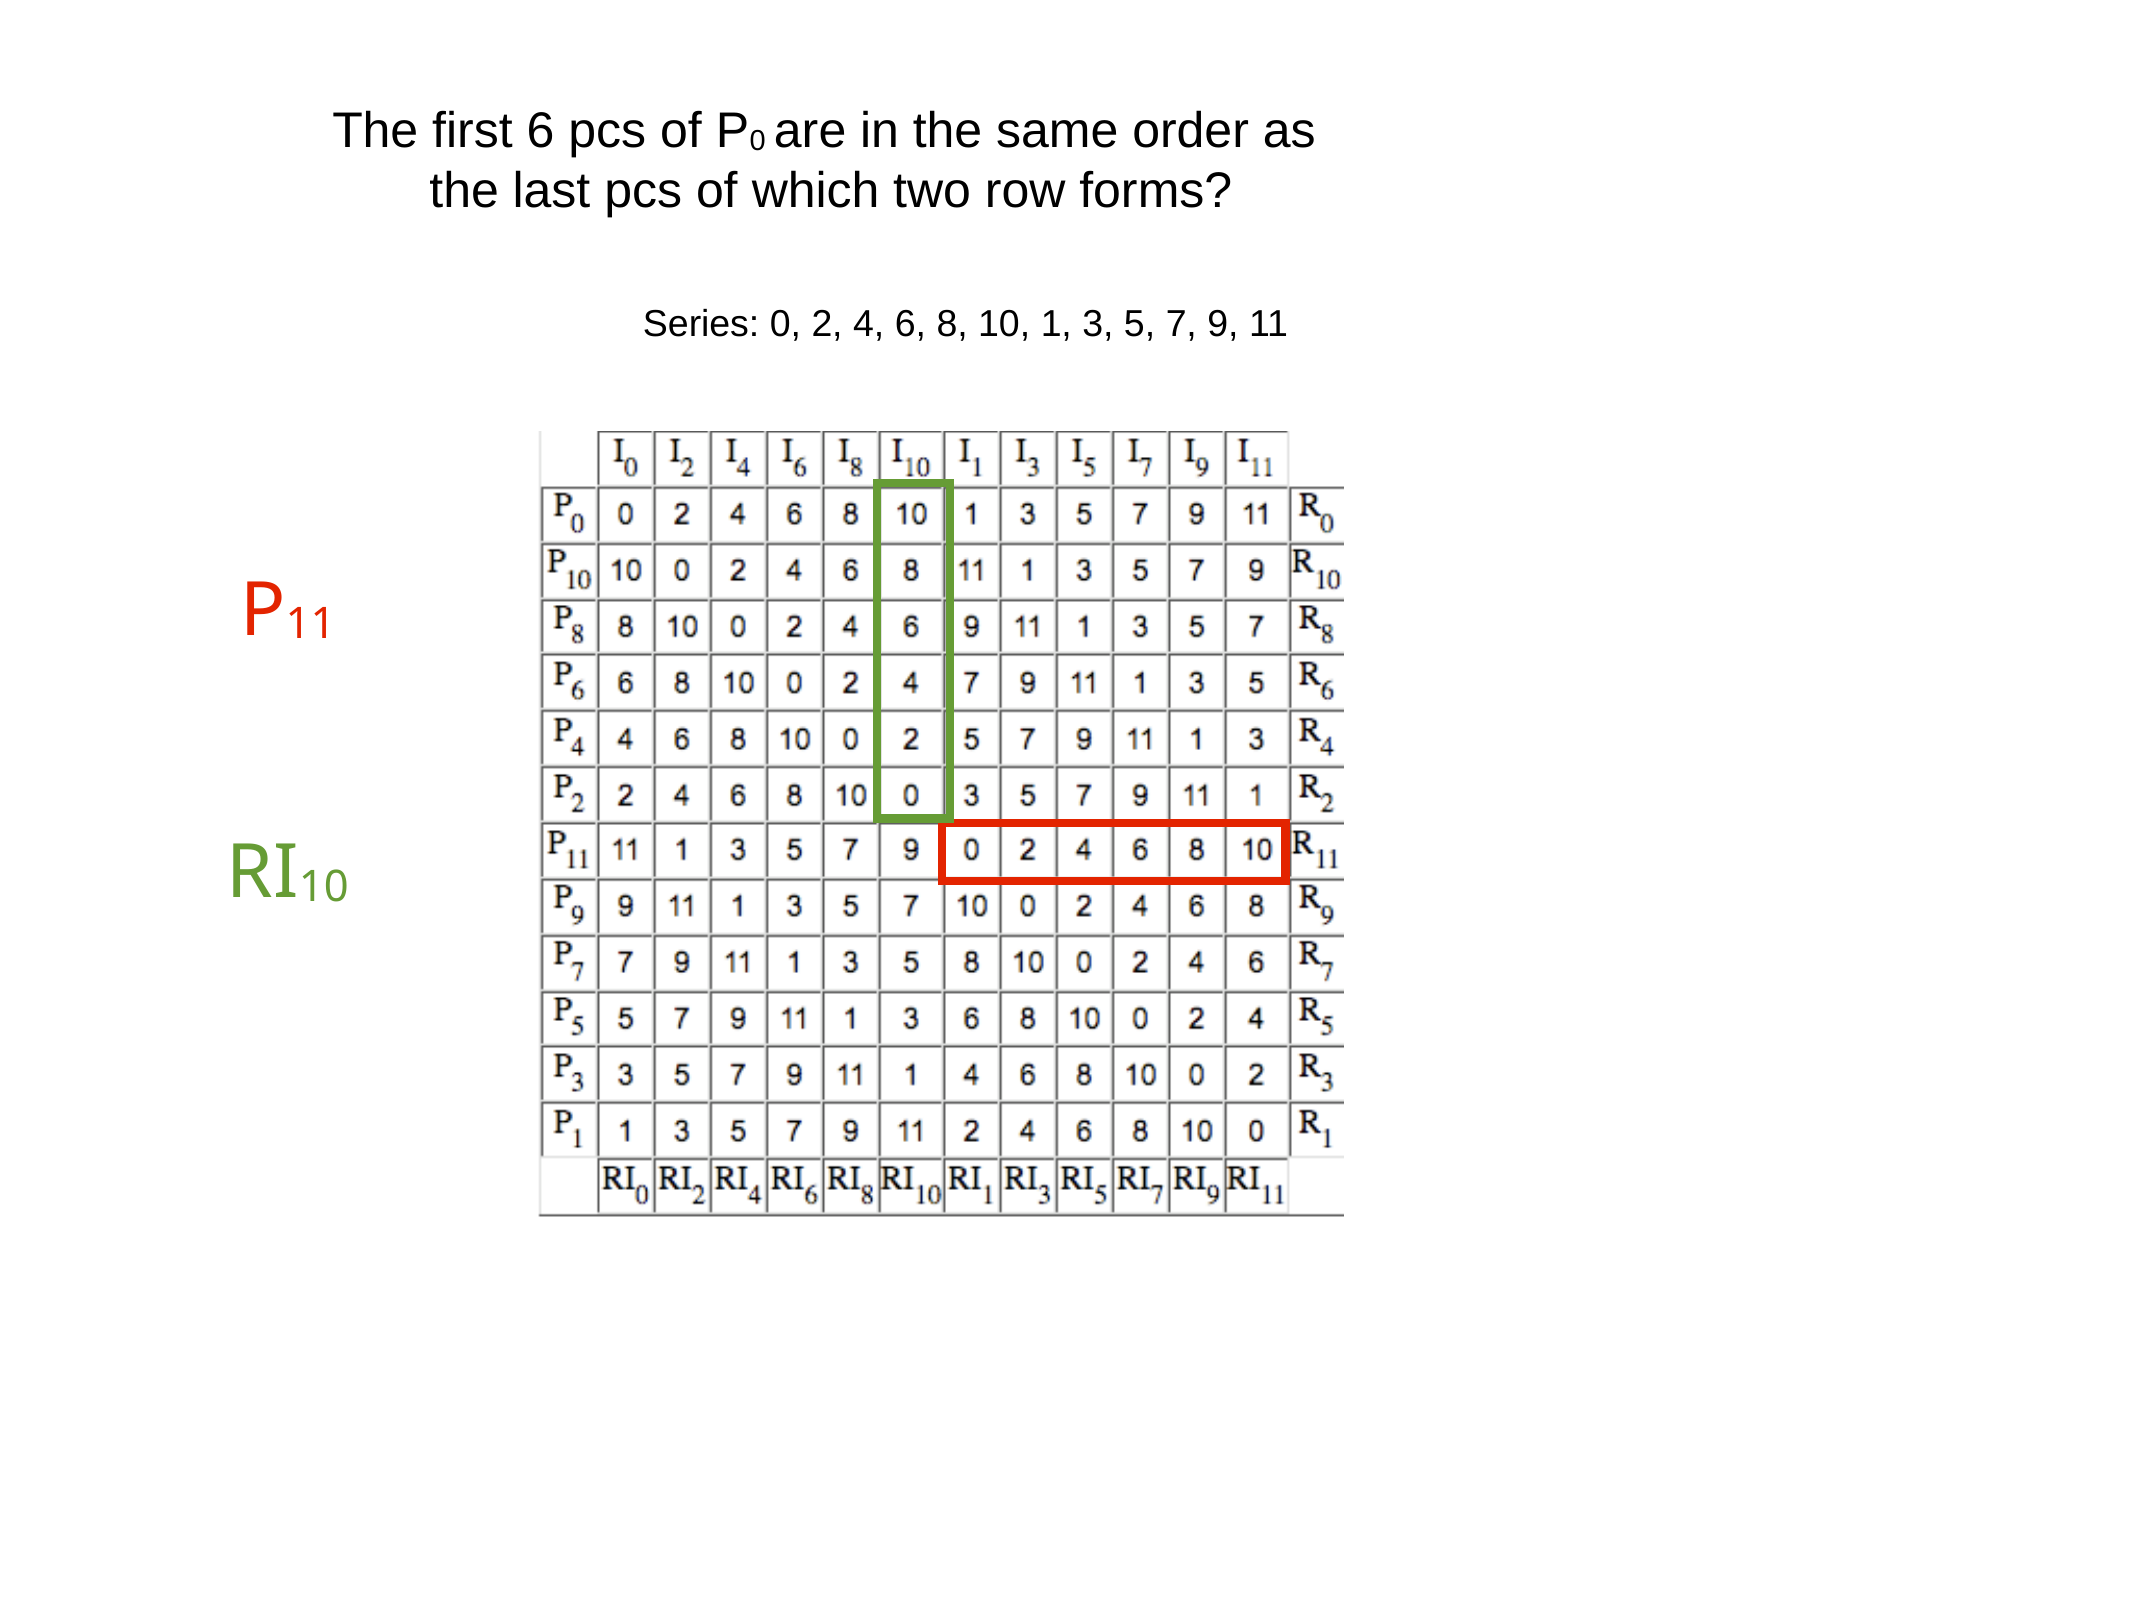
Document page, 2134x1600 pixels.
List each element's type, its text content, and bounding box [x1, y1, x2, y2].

text_box RI10 [195, 814, 381, 921]
text_box The first 6 pcs of P0 are in the same order as the last pcs of which two row forms? [118, 89, 1619, 257]
text_box Series: 0, 2, 4, 6, 8, 10, 1, 3, 5, 7, 9, 11 [634, 291, 1298, 353]
text_box P11 [195, 551, 381, 659]
picture [524, 431, 1344, 1219]
